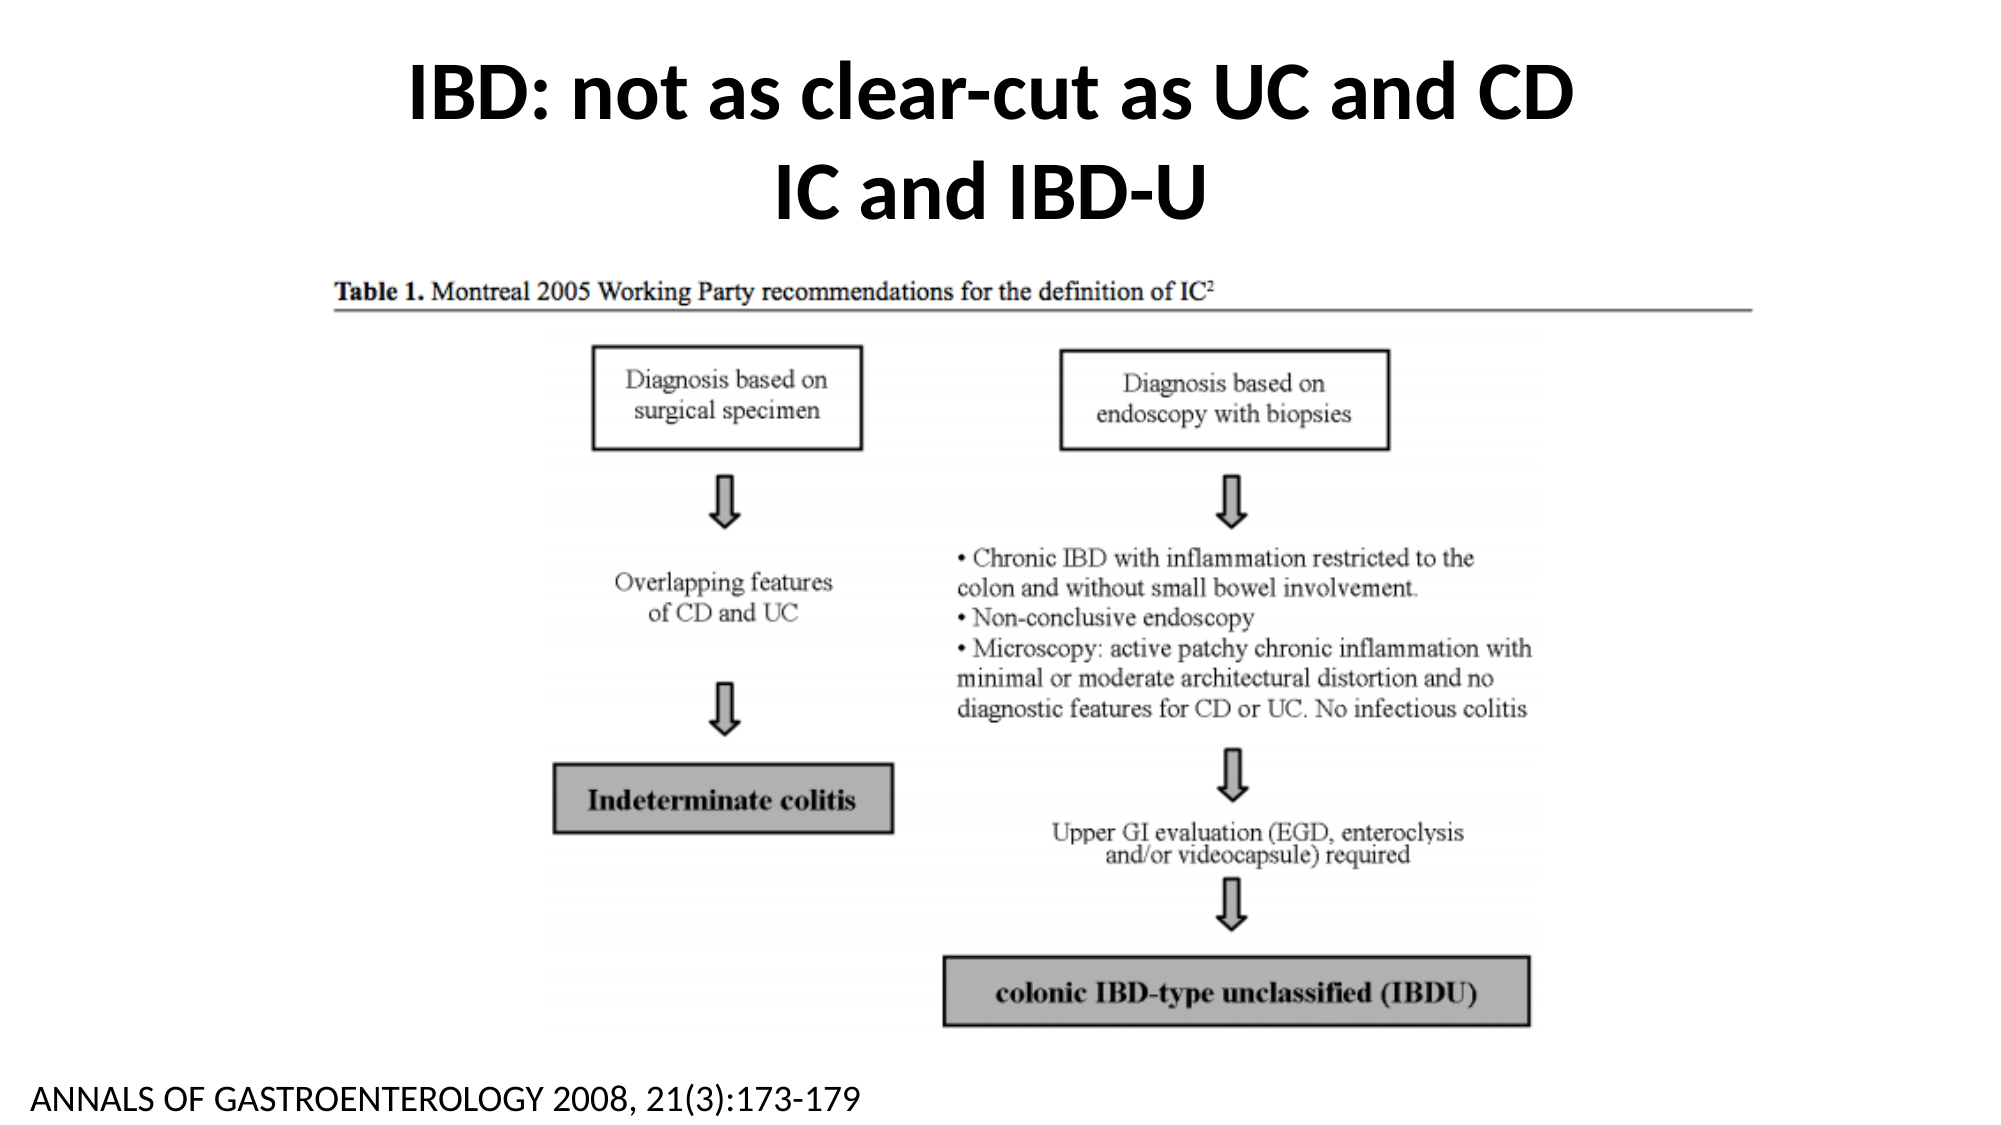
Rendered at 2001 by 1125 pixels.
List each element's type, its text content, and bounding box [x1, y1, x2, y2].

text_box IBD: not as clear-cut as UC and CD IC and IBD-U [392, 28, 1591, 228]
picture [262, 228, 1803, 1041]
text_box ANNALS OF GASTROENTEROLOGY 2008, 21(3):173-179 [15, 1066, 877, 1125]
